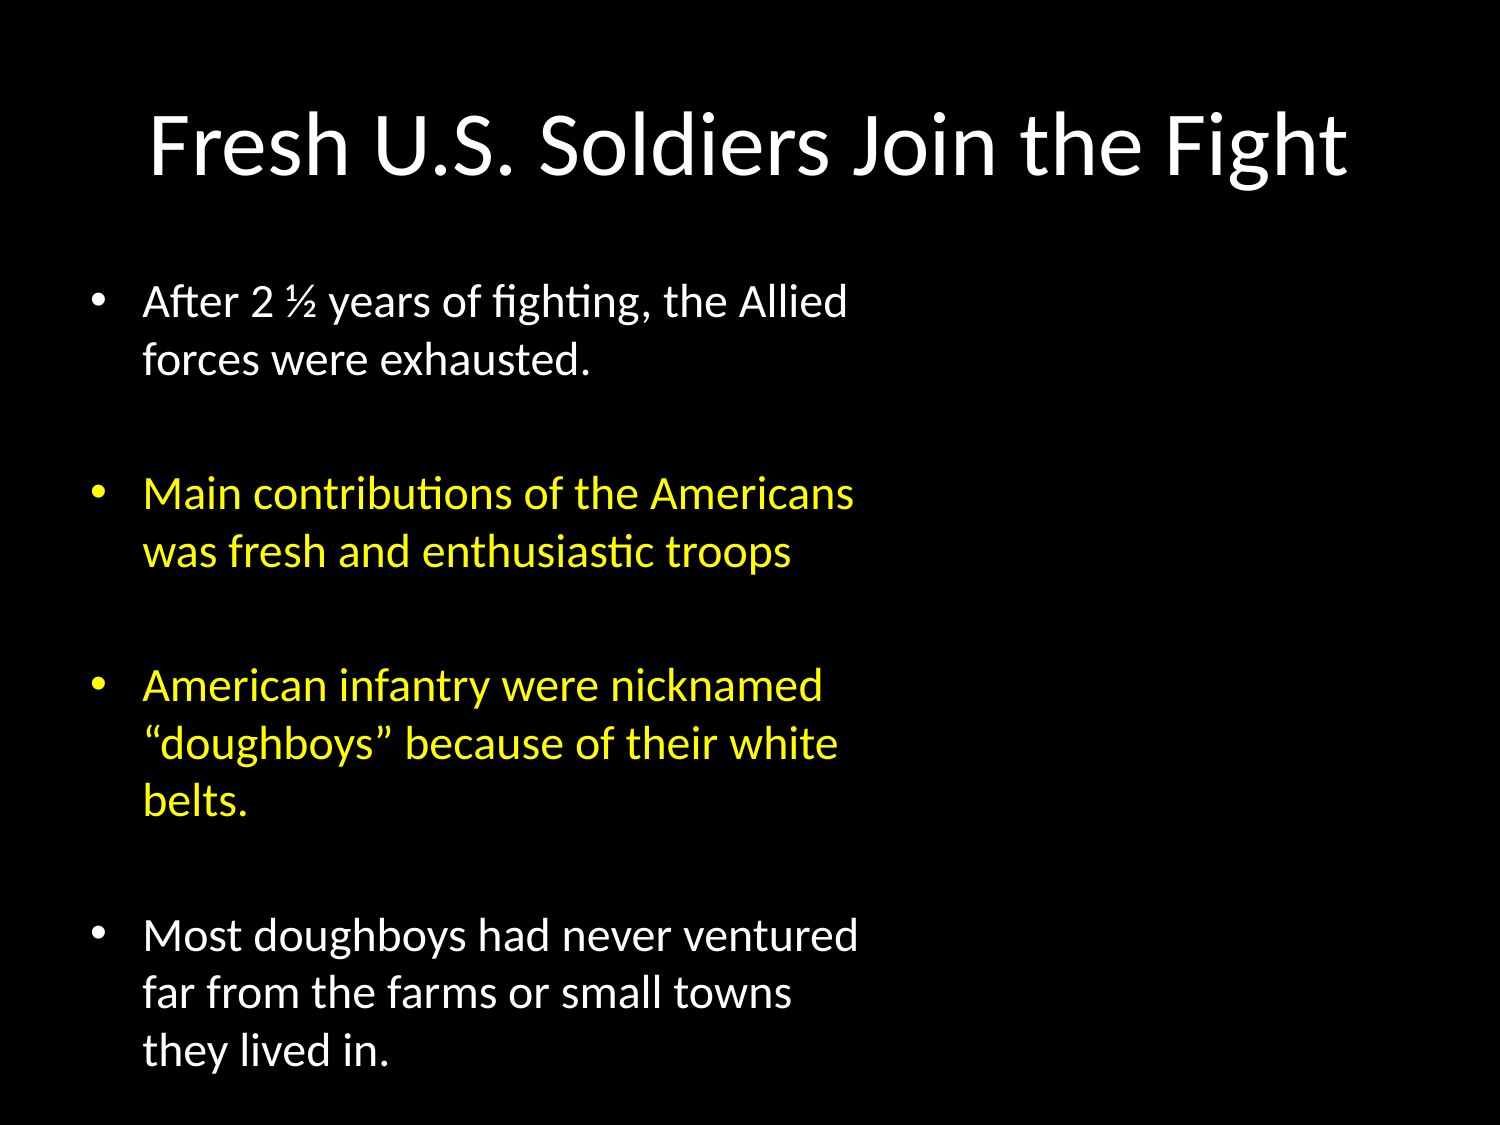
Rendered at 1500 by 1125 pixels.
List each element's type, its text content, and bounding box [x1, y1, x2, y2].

list After 2 ½ years of fighting, the Allied forces were exhausted. Main contributions of the Americans was fresh and enthusiastic troops American infantry were nicknamed “doughboys” because of their white belts. Most doughboys had never ventured far from the farms or small towns they lived in. [75, 262, 903, 1088]
title Fresh U.S. Soldiers Join the Fight [75, 45, 1425, 233]
